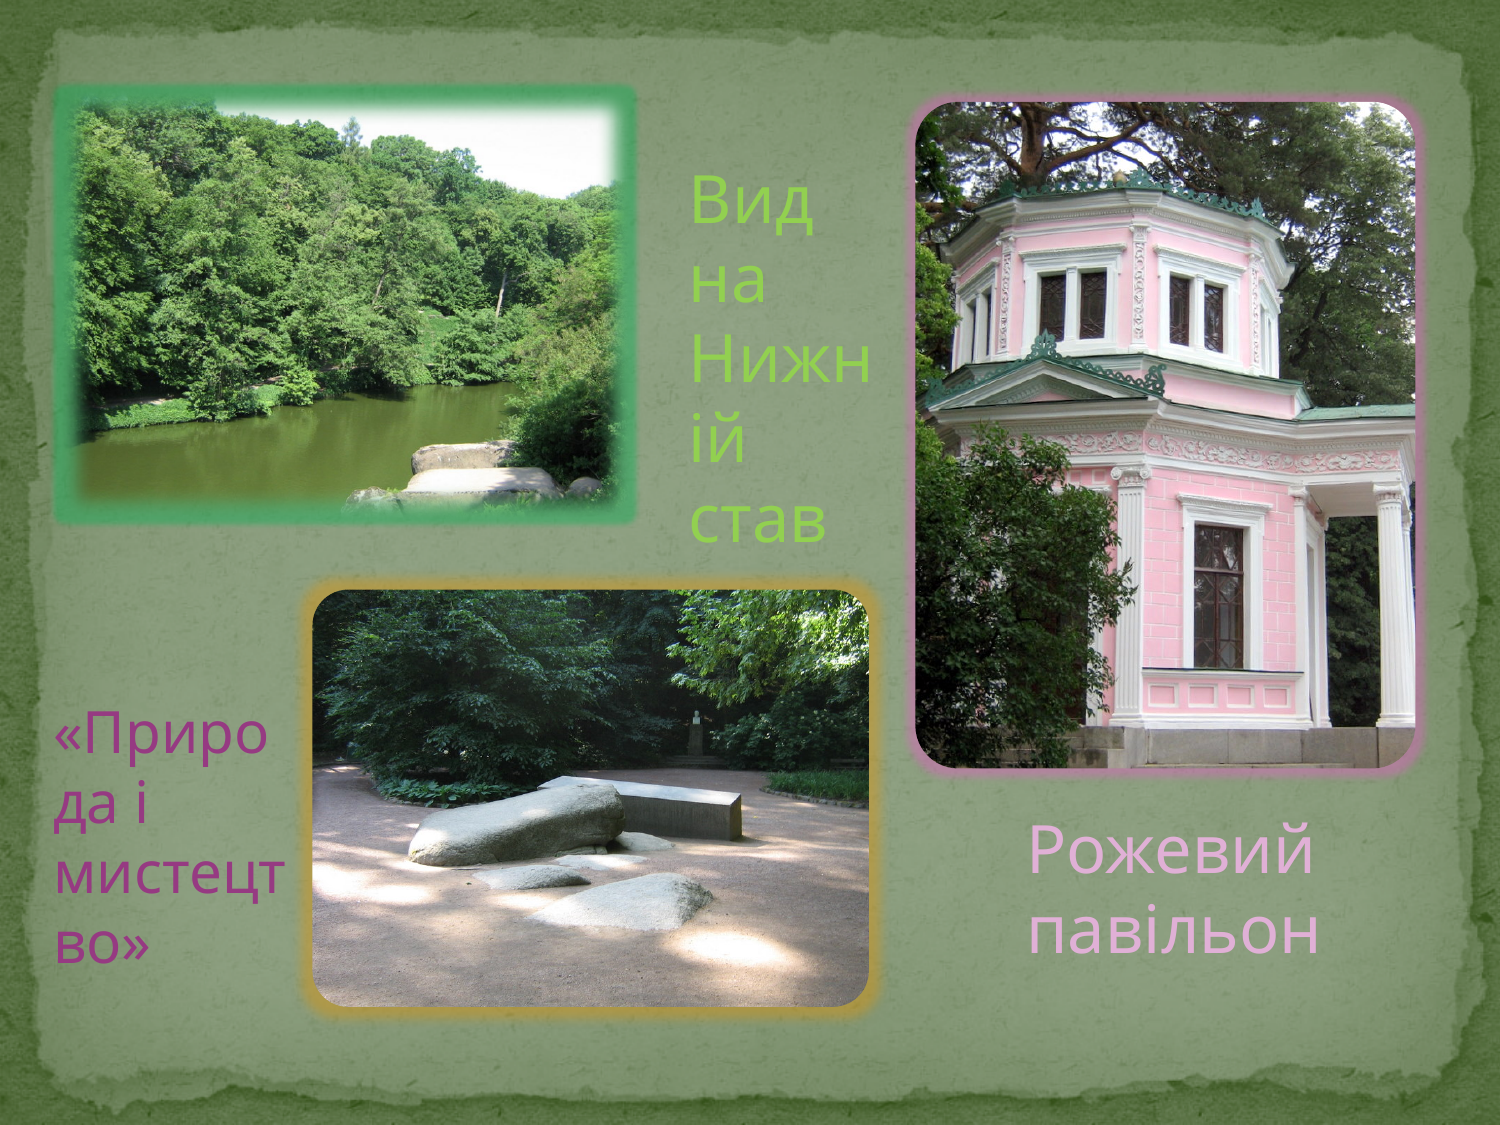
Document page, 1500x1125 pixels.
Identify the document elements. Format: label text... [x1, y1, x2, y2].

text_box Вид на Нижній став [674, 148, 897, 654]
picture [60, 90, 631, 519]
picture [312, 589, 869, 1007]
text_box «Природа і мистецтво» [38, 687, 301, 983]
text_box Рожевий павільон [1011, 799, 1366, 975]
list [918, 104, 1414, 768]
